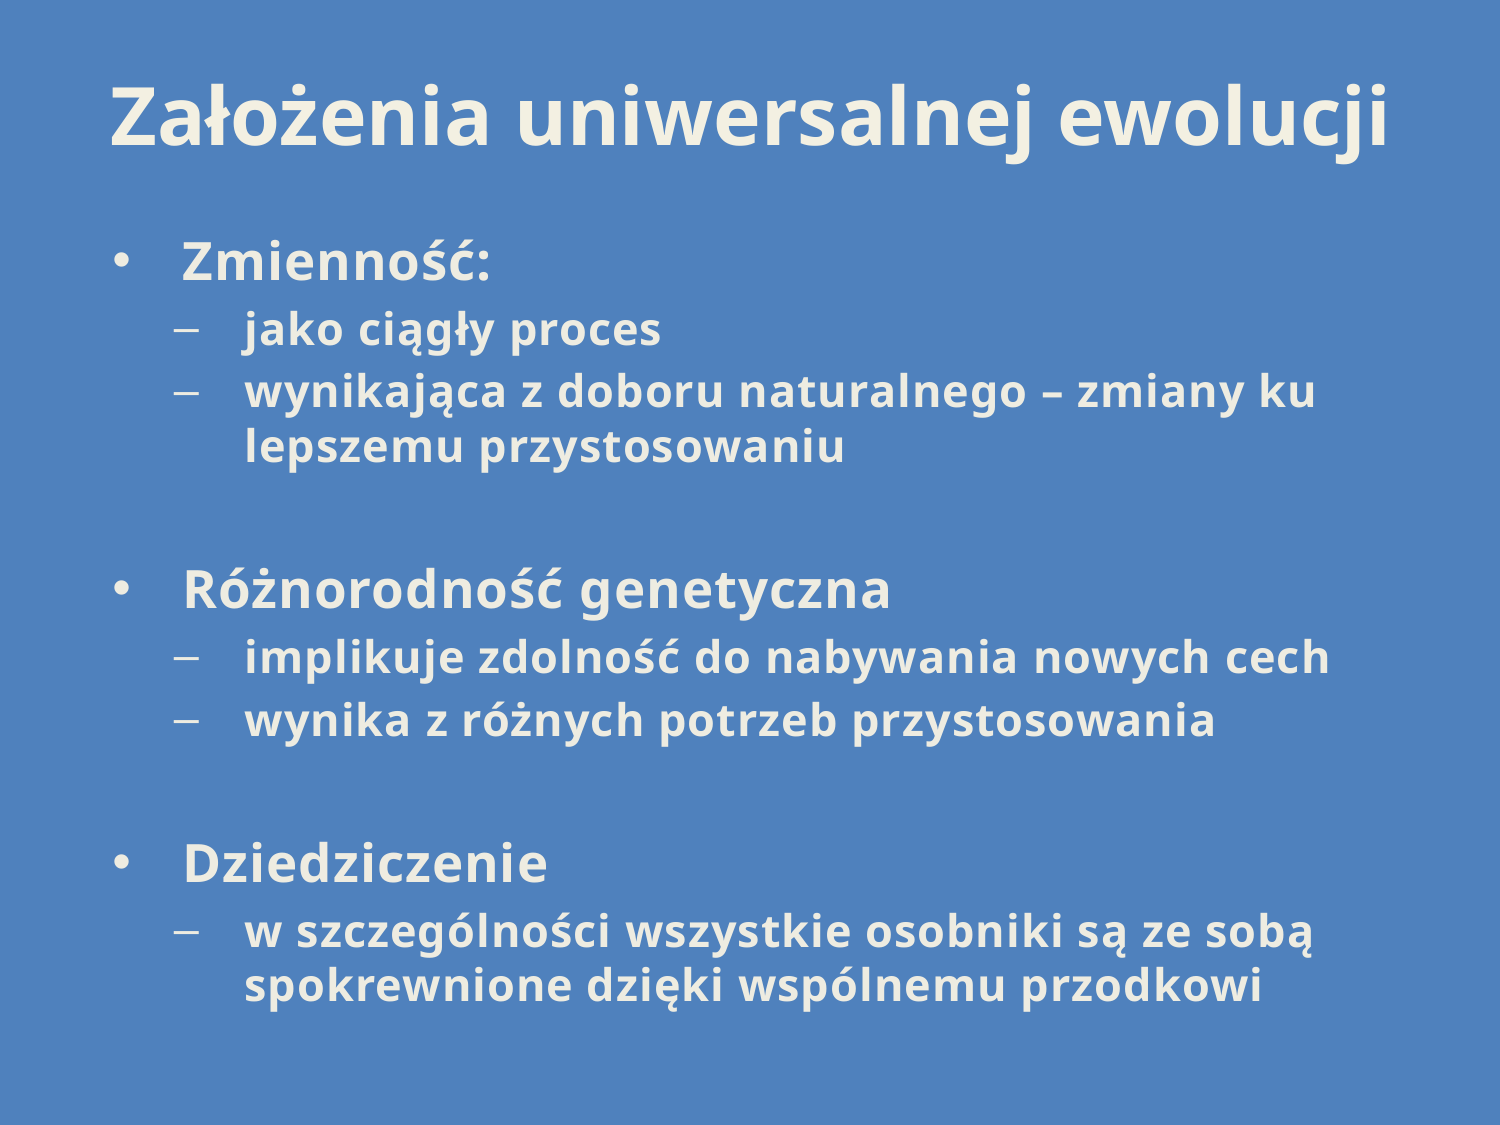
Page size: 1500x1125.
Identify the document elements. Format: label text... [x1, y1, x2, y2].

title Założenia uniwersalnej ewolucji [76, 19, 1427, 207]
list Zmienność: jako ciągły proces wynikająca z doboru naturalnego – zmiany ku lepszemu przystosowaniu Różnorodność genetyczna implikuje zdolność do nabywania nowych cech wynika z różnych potrzeb przystosowania Dziedziczenie w szczególności wszystkie osobniki są ze sobą spokrewnione dzięki wspólnemu przodkowi [88, 219, 1439, 1024]
